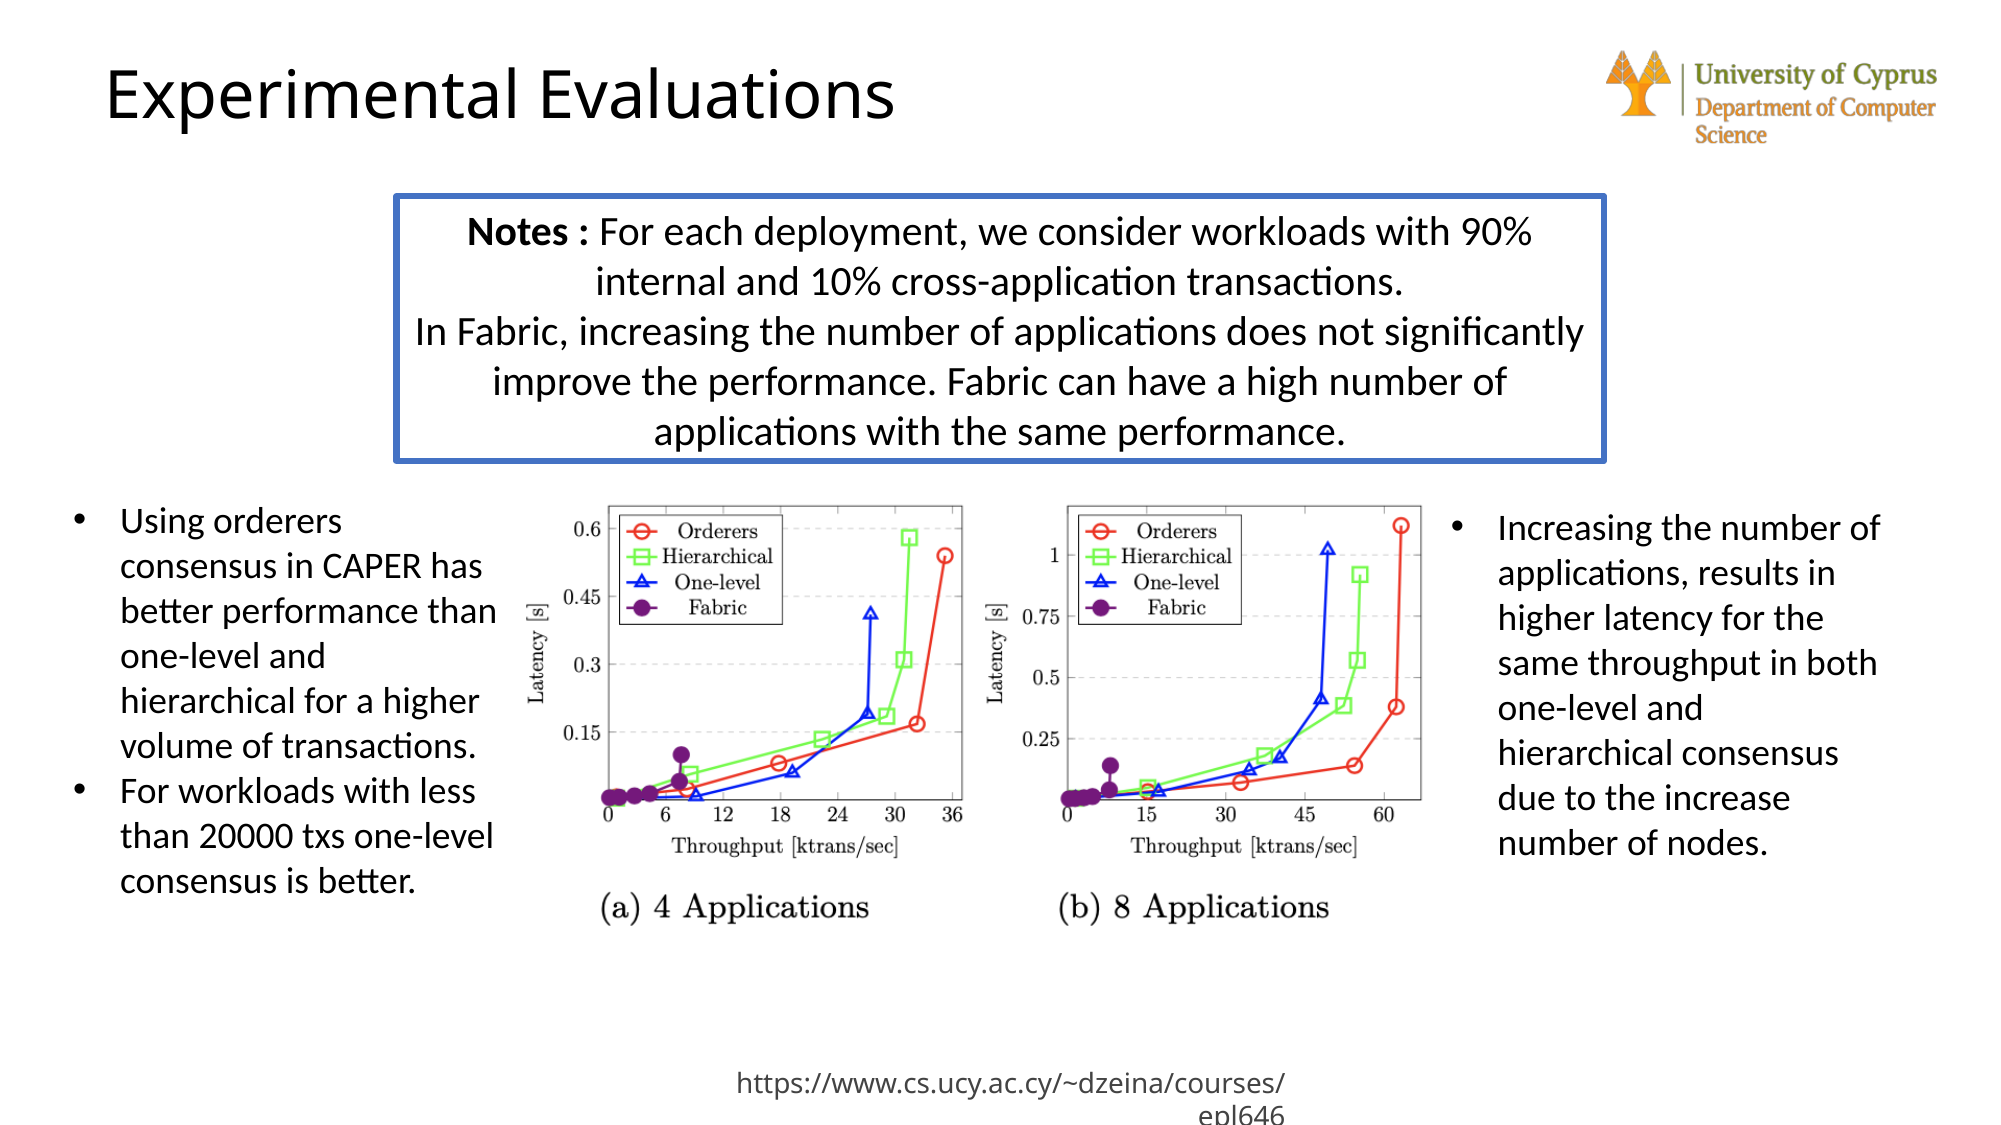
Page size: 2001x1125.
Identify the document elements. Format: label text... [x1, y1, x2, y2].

text_box Increasing the number of applications, results in higher latency for the same throughput in both one-level and hierarchical consensus due to the increase number of nodes. [1437, 495, 1900, 871]
title Experimental Evaluations [89, 52, 1579, 143]
text_box Using orderers consensus in CAPER has better performance than one-level and hierarchical for a higher volume of transactions. For workloads with less than 20000 txs one-level consensus is better. [58, 488, 521, 909]
text_box Notes : For each deployment, we consider workloads with 90% internal and 10% cross-application transactions. In Fabric, increasing the number of applications does not significantly improve the performance. Fabric can have a high number of applications with the same performance. [396, 196, 1604, 462]
text_box https://www.cs.ucy.ac.cy/~dzeina/courses/epl646 [657, 1057, 1300, 1125]
picture [521, 488, 1437, 954]
picture [1603, 35, 1942, 165]
